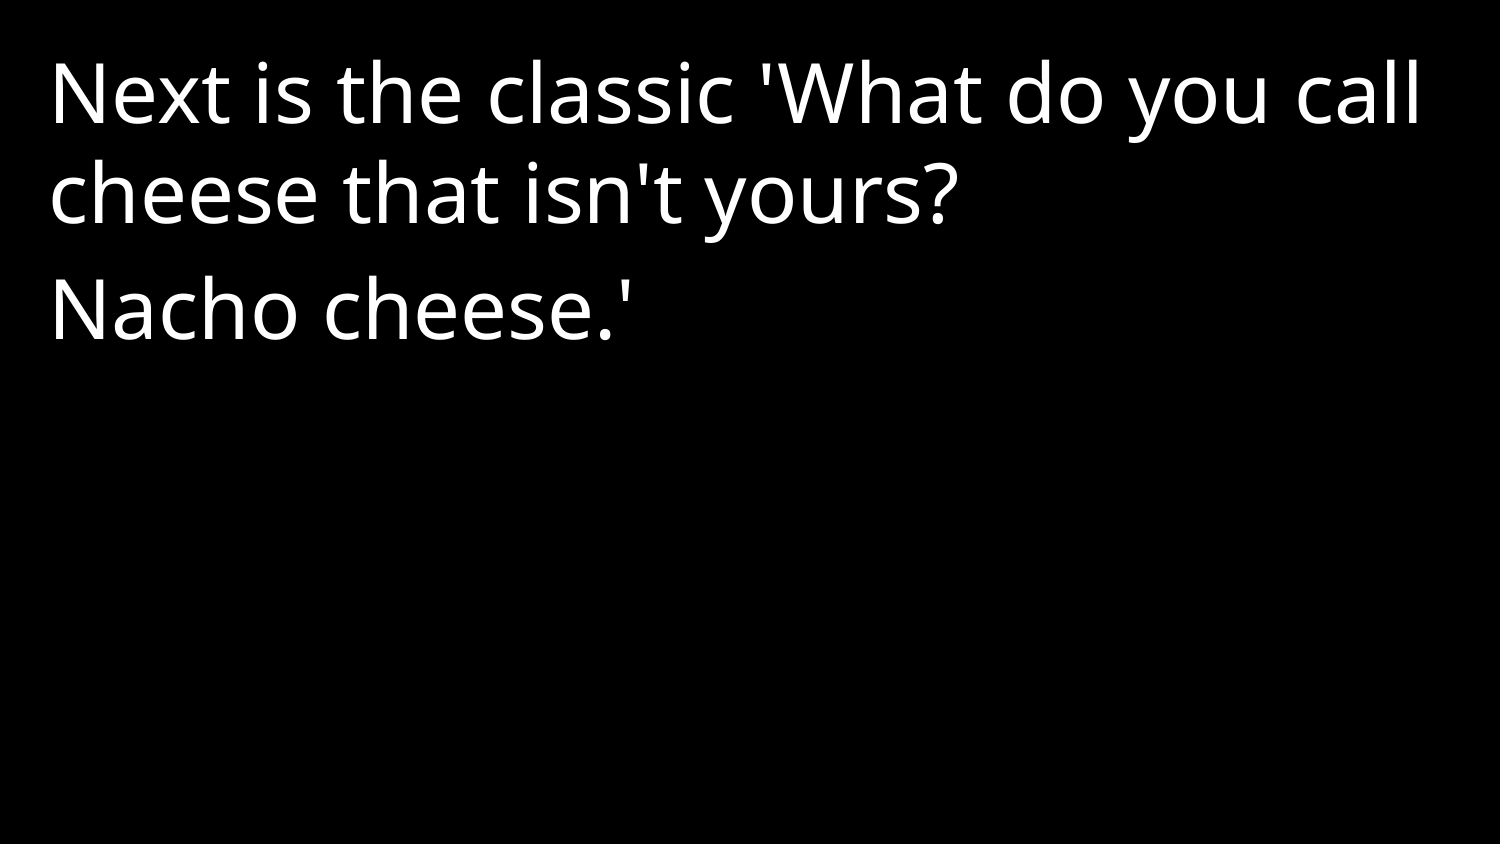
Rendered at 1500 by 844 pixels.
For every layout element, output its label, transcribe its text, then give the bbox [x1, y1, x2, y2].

subtitle Next is the classic 'What do you call cheese that isn't yours? Nacho cheese.' [37, 34, 1463, 822]
